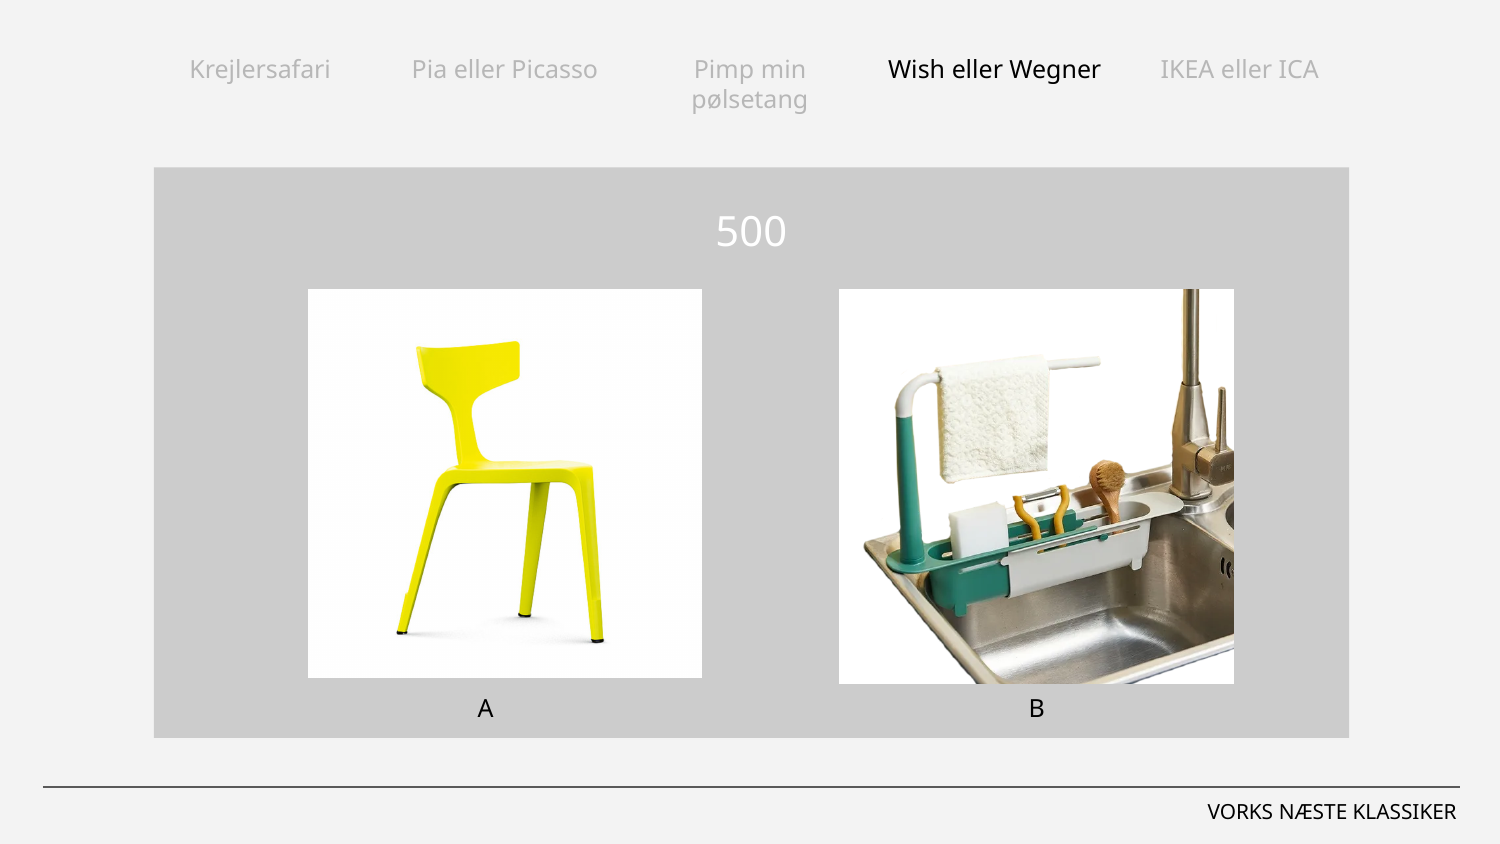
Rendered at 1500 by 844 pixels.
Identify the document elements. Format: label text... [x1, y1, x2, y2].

text_box IKEA eller ICA [1117, 38, 1363, 99]
text_box A [220, 677, 750, 738]
text_box Pimp min pølsetang [627, 38, 873, 129]
picture [839, 289, 1234, 684]
text_box 500 [629, 189, 874, 270]
text_box VORKS NÆSTE KLASSIKER [439, 786, 1472, 837]
text_box Wish eller Wegner [872, 38, 1117, 99]
text_box [153, 167, 1350, 738]
text_box Pia eller Picasso [383, 38, 627, 99]
picture [307, 289, 703, 678]
text_box B [853, 691, 1220, 738]
text_box Krejlersafari [137, 38, 383, 99]
